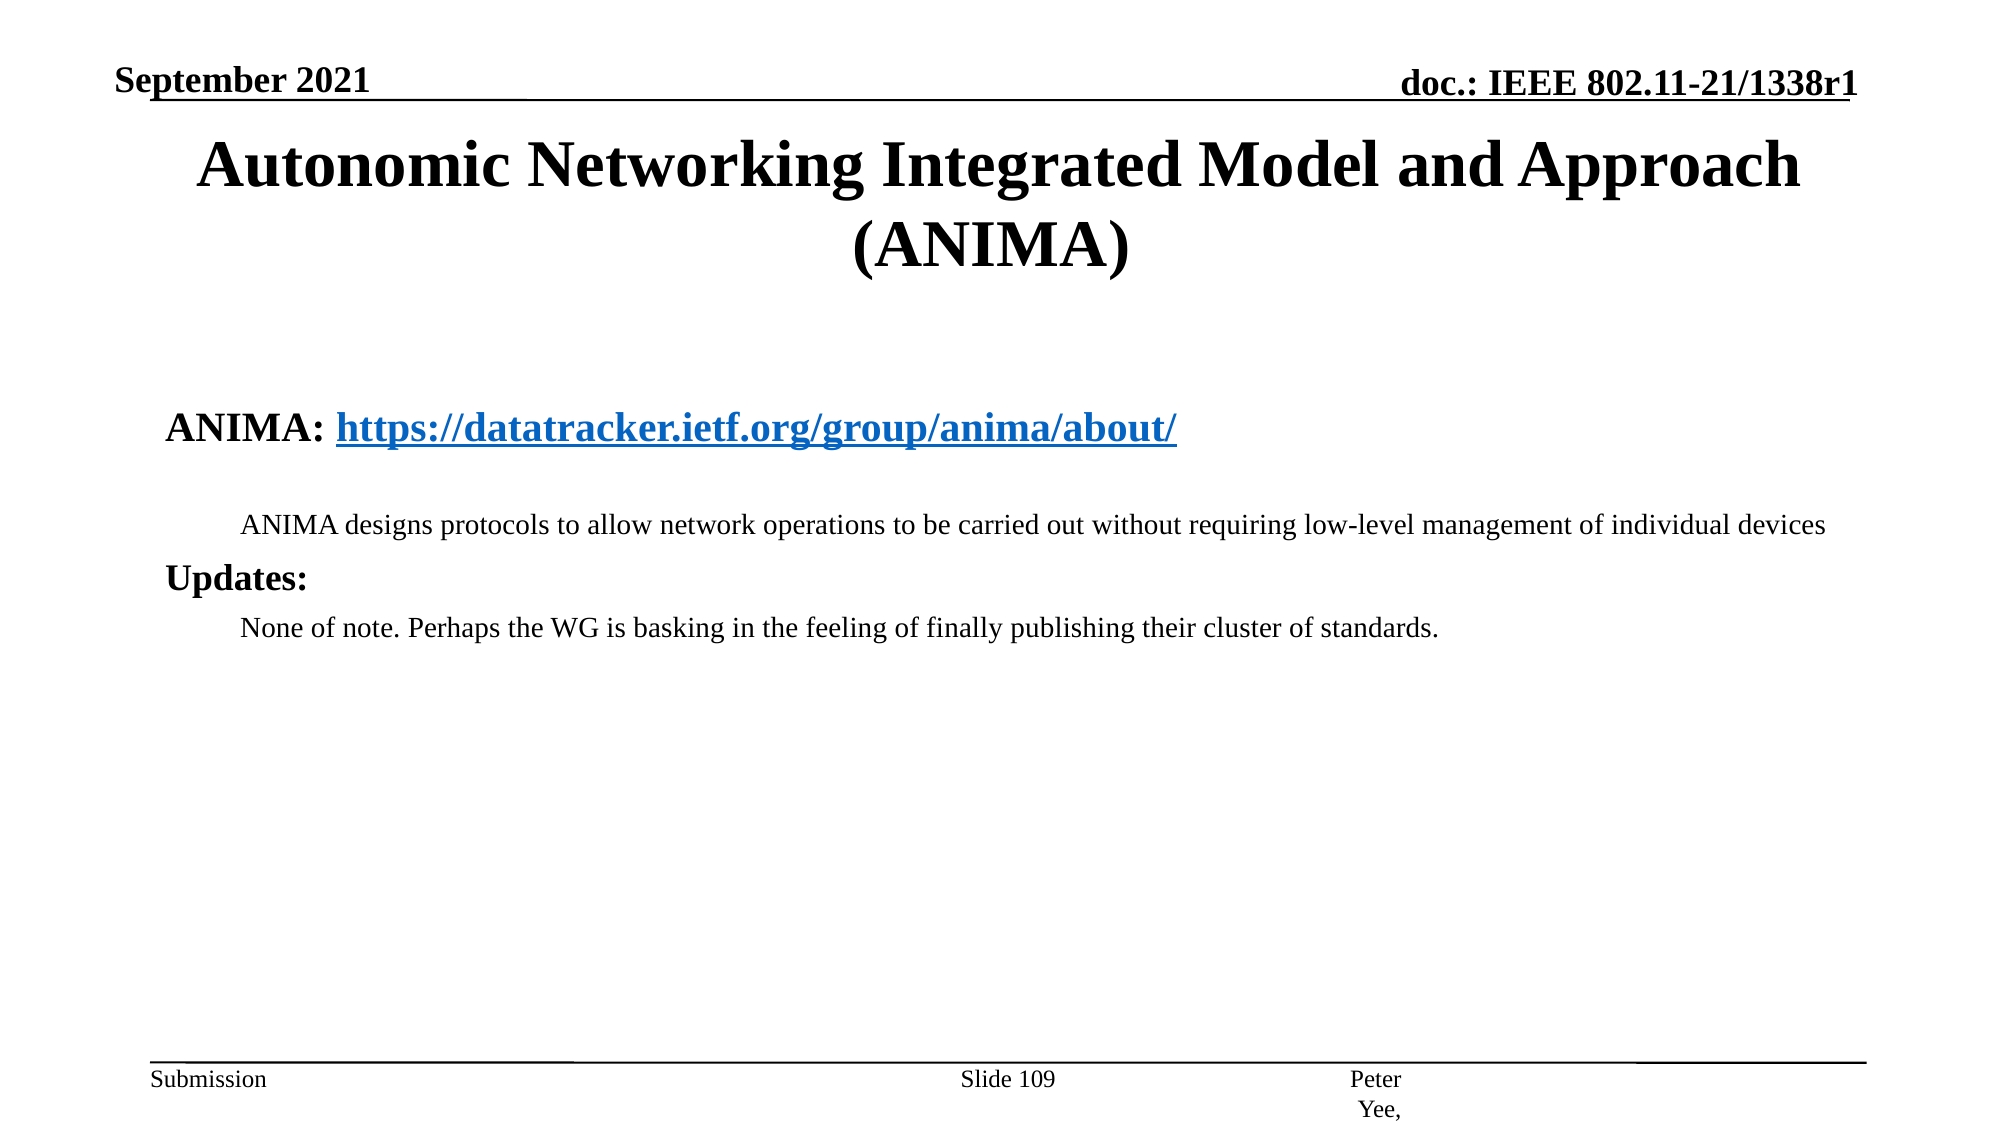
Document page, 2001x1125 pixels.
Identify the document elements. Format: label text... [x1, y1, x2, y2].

slide_number Slide 109 [950, 1061, 1067, 1123]
footer Peter Yee, AKAYLA [1324, 1061, 1402, 1125]
title Autonomic Networking Integrated Model and Approach (ANIMA) [149, 112, 1850, 288]
list ANIMA: https://datatracker.ietf.org/group/anima/about/ ANIMA designs protocols to allow network operations to be carried out without requiring low-level management of individual devices Updates: None of note. Perhaps the WG is basking in the feeling of finally publishing their cluster of standards. [149, 324, 1850, 1000]
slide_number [114, 0, 426, 101]
